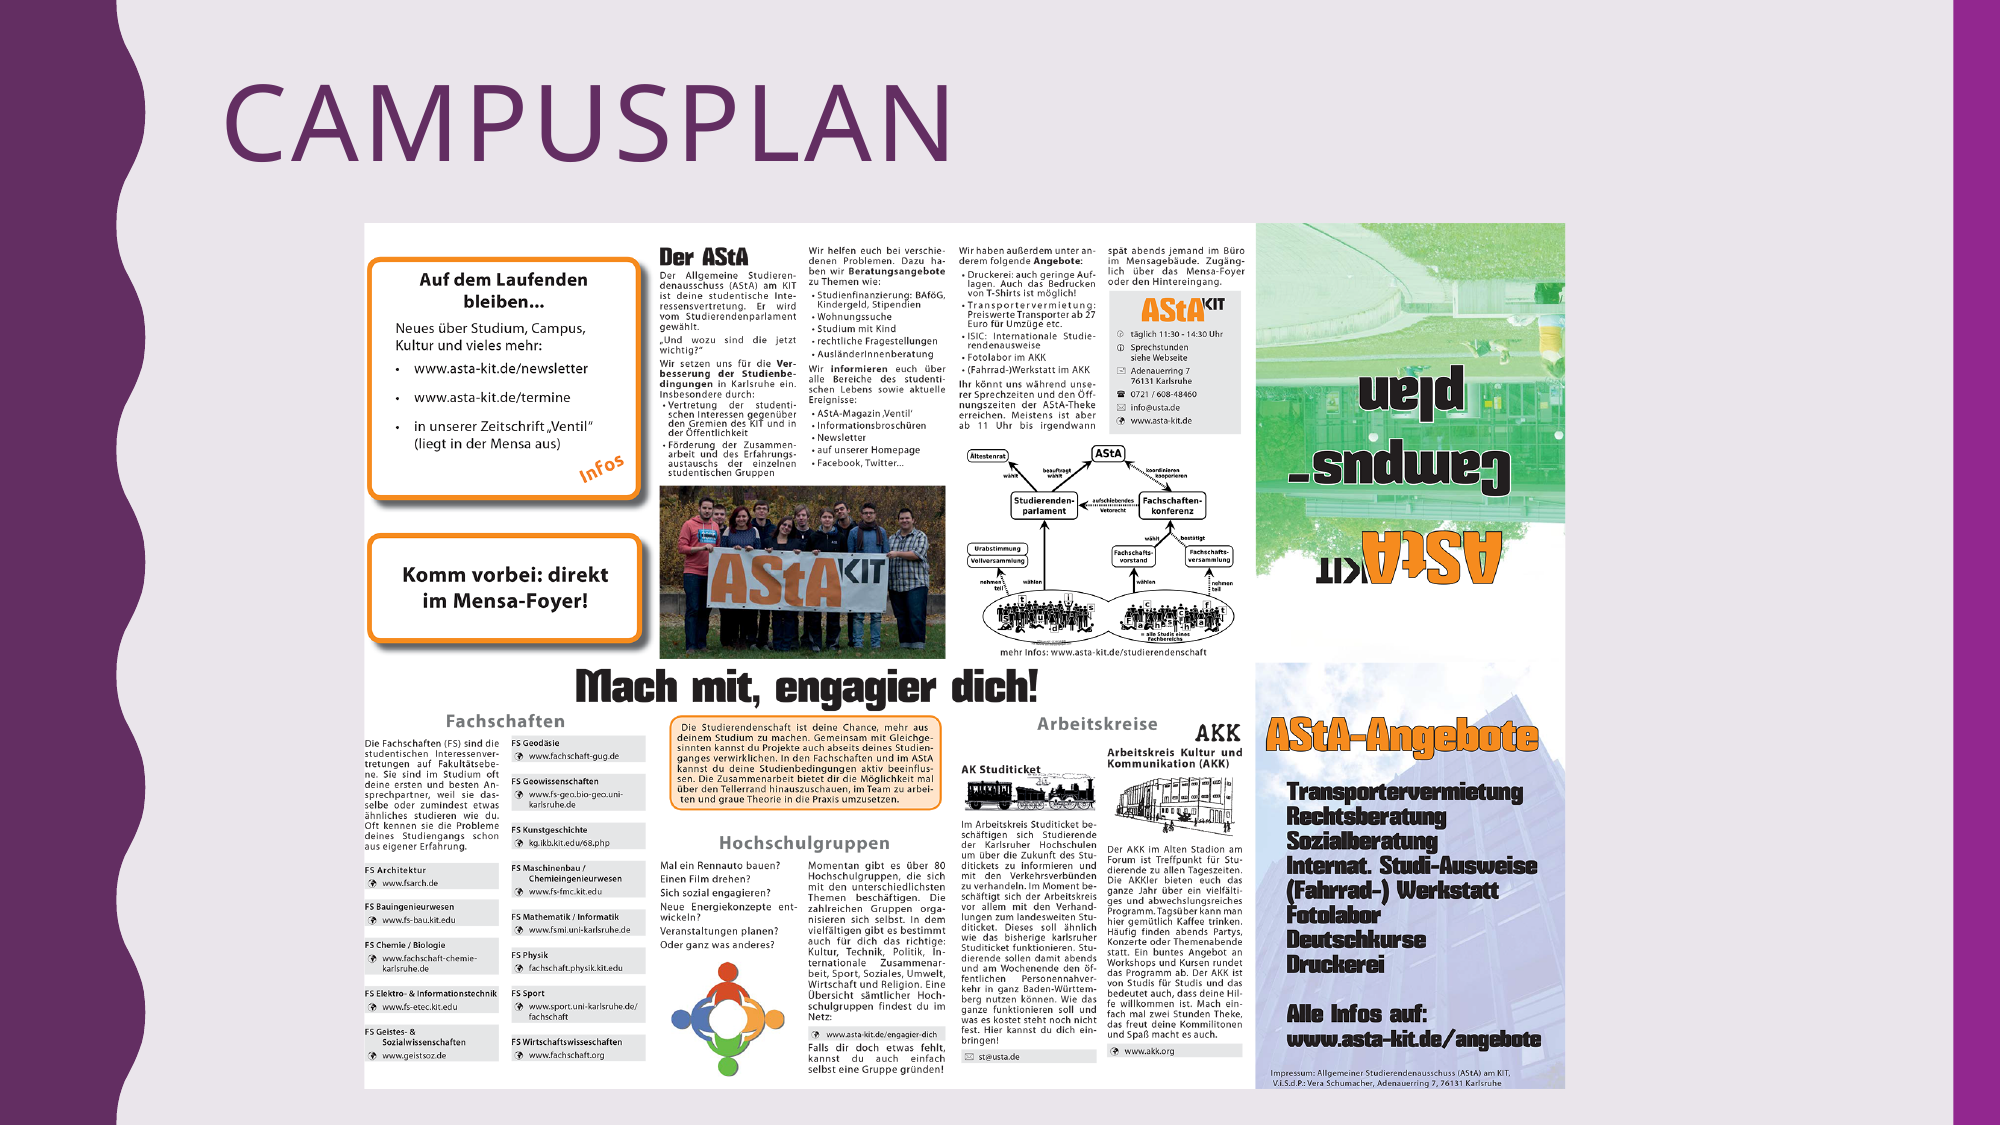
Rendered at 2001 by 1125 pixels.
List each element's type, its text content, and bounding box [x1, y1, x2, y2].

title Campusplan [205, 62, 1875, 308]
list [364, 223, 1566, 1089]
